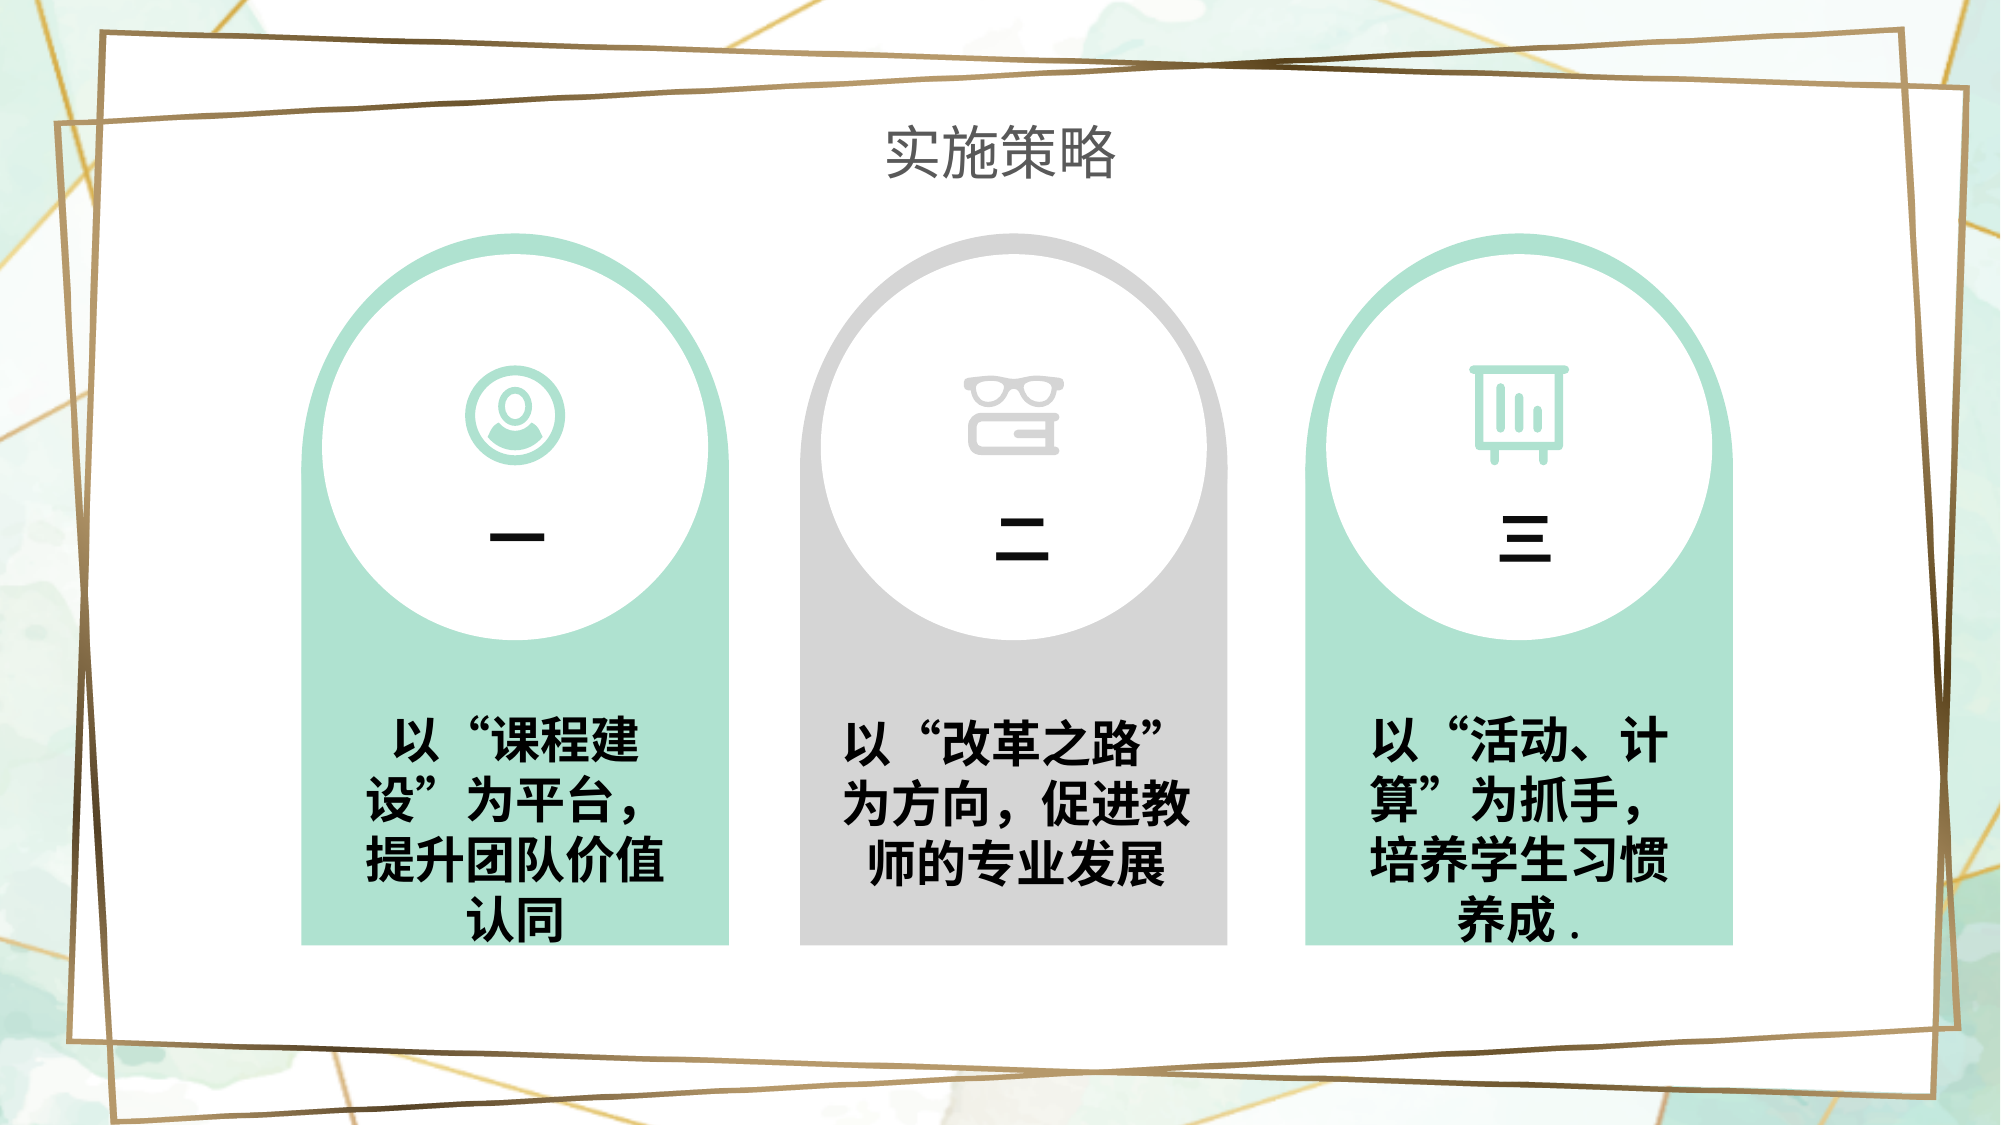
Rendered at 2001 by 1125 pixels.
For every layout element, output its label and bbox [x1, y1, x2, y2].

text_box [301, 233, 729, 946]
picture [0, 0, 2001, 1125]
text_box [800, 233, 1228, 946]
text_box [1305, 233, 1733, 946]
